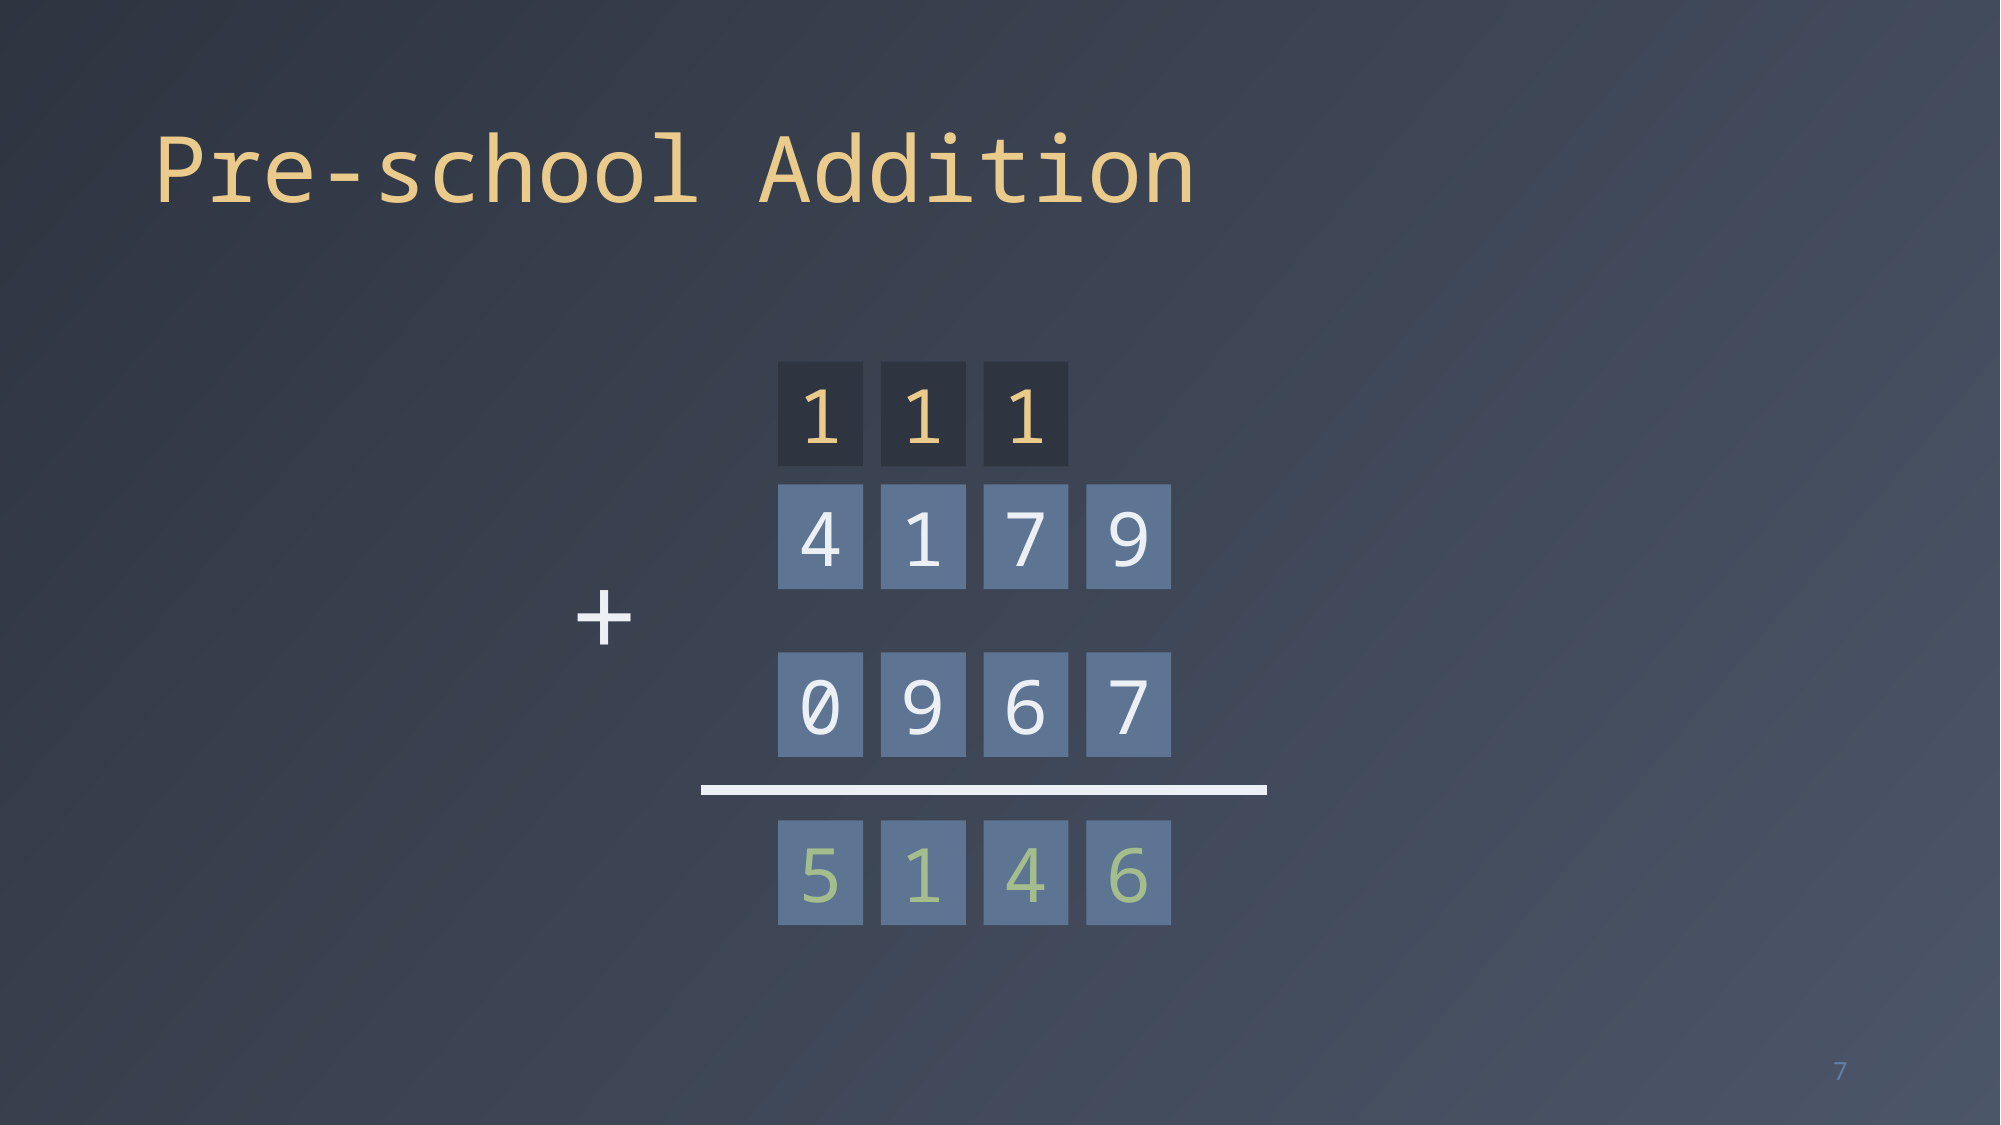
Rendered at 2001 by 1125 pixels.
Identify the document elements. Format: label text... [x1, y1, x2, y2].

text_box 1 [778, 361, 864, 467]
text_box 9 [1086, 484, 1172, 590]
title Pre-school Addition [137, 26, 1863, 230]
text_box + [558, 537, 652, 688]
text_box 7 [1086, 652, 1172, 757]
text_box 4 [983, 820, 1069, 926]
text_box 1 [880, 361, 966, 467]
text_box 9 [880, 652, 966, 757]
text_box 4 [778, 484, 864, 590]
text_box 7 [983, 484, 1069, 590]
text_box 0 [778, 652, 864, 757]
text_box 6 [1086, 820, 1172, 926]
text_box 6 [983, 652, 1069, 757]
text_box 5 [778, 820, 864, 926]
text_box 1 [983, 361, 1069, 467]
text_box 1 [880, 820, 966, 926]
text_box 1 [880, 484, 966, 590]
slide_number 7 [1738, 1042, 1863, 1103]
